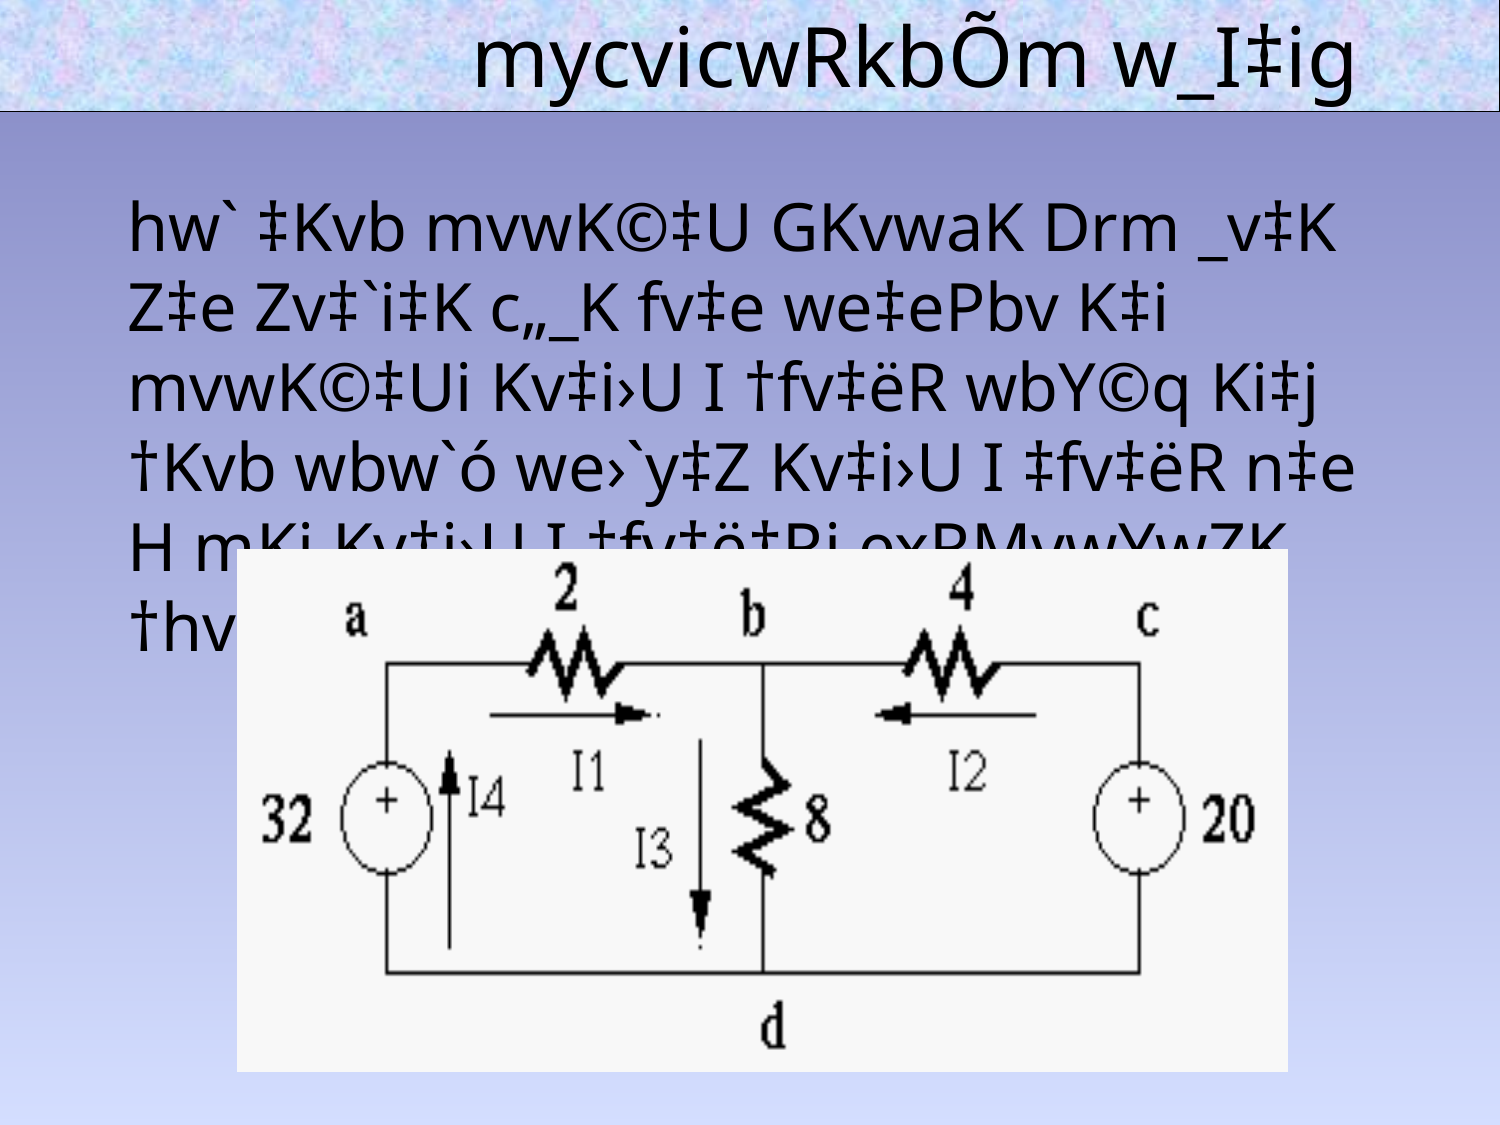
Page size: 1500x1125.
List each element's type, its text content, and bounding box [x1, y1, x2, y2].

text_box mycvicwRkbÕm w_I‡ig [0, 0, 1500, 112]
picture [237, 549, 1288, 1073]
text_box hw` ‡Kvb mvwK©‡U GKvwaK Drm _v‡K Z‡e Zv‡`i‡K c„_K fv‡e we‡ePbv K‡i mvwK©‡Ui Kv‡i›U I †fv‡ëR wbY©q Ki‡j †Kvb wbw`ó we›`y‡Z Kv‡i›U I ‡fv‡ëR n‡e H mKj Kv‡i›U I †fv‡ë‡Ri exRMvwYwZK †hvMd‡ji mgvb| [112, 177, 1438, 672]
